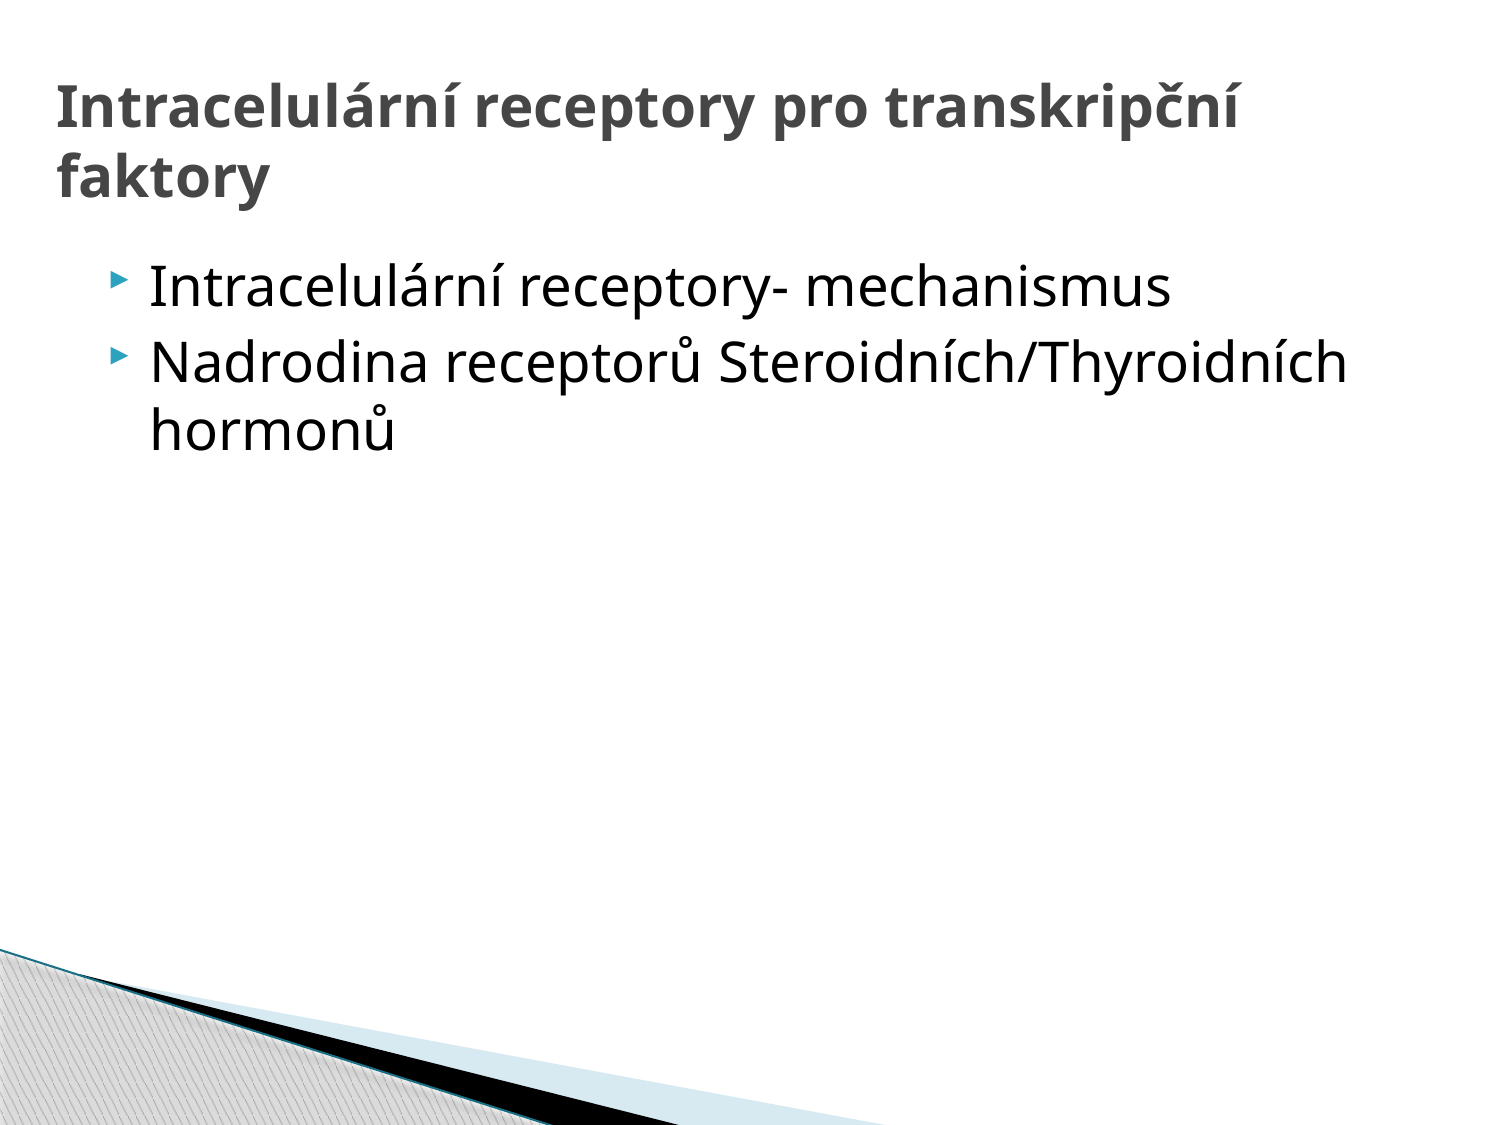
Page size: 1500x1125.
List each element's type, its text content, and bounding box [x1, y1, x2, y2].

title Intracelulární receptory pro transkripční faktory [41, 45, 1459, 233]
list Intracelulární receptory- mechanismus Nadrodina receptorů Steroidních/Thyroidních hormonů [75, 243, 1425, 986]
